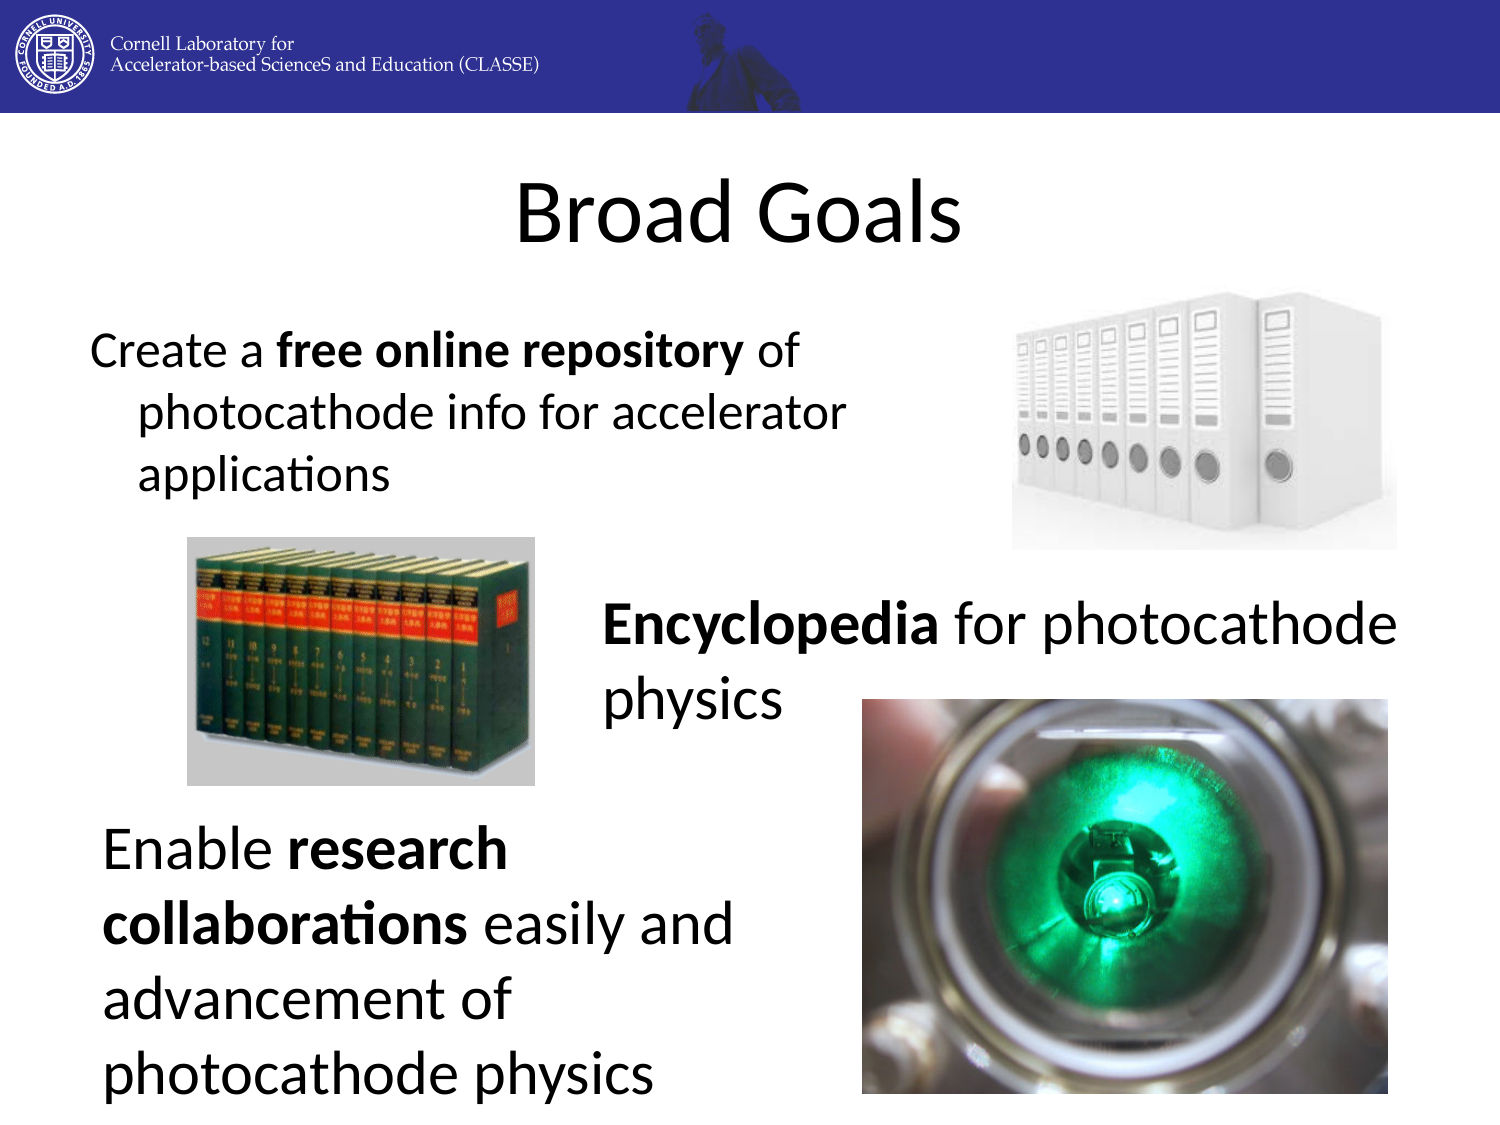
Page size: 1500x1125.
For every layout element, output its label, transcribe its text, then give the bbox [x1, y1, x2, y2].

picture [1012, 262, 1397, 551]
text_box Enable research collaborations easily and advancement of photocathode physics [87, 799, 838, 1115]
list Create a free online repository of photocathode info for accelerator applications [75, 307, 988, 513]
picture [862, 699, 1388, 1094]
title Broad Goals [75, 122, 1425, 300]
picture [187, 537, 535, 786]
text_box Encyclopedia for photocathode physics [587, 574, 1427, 740]
picture [0, 0, 1500, 113]
